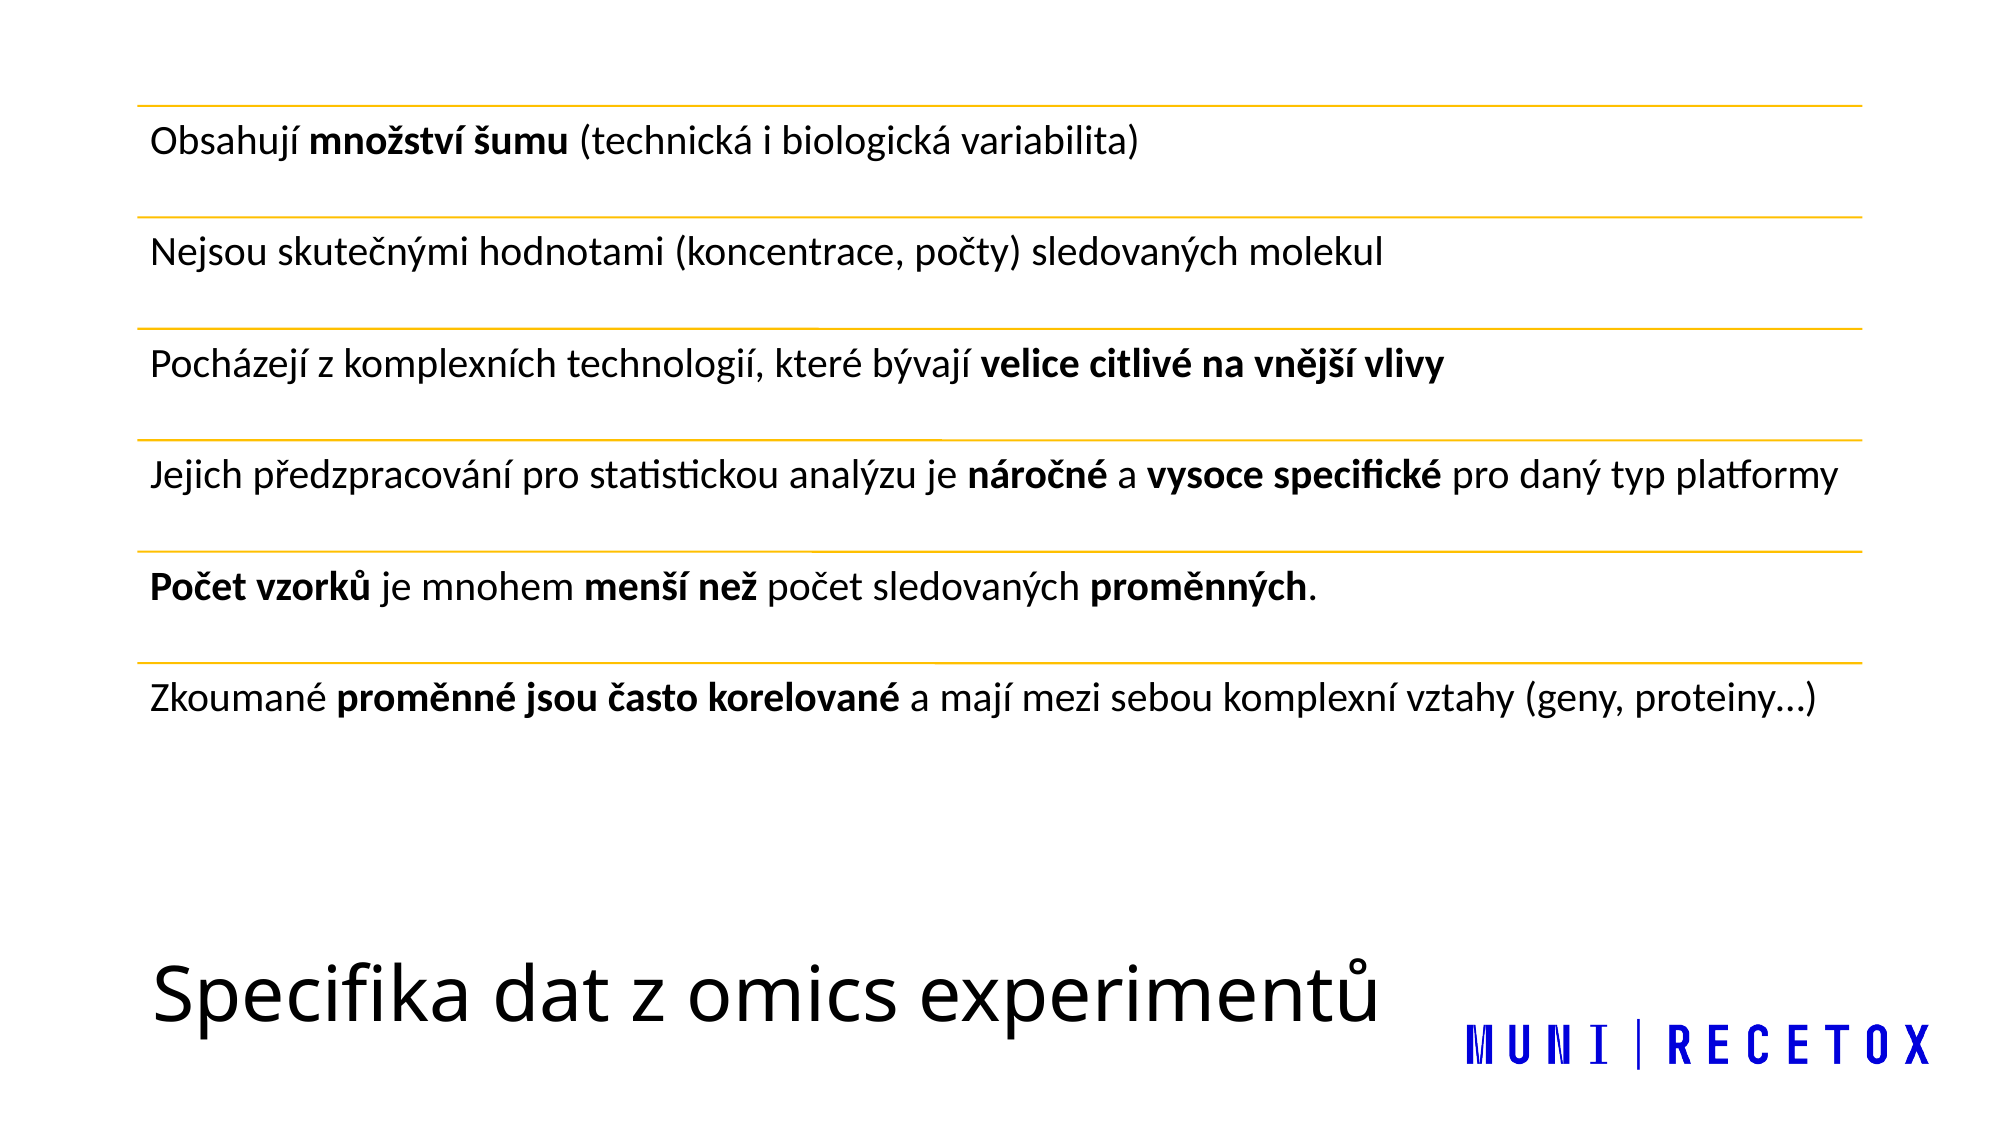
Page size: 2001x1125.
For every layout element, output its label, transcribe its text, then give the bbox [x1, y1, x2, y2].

picture [1421, 983, 1961, 1102]
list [137, 105, 1863, 775]
title Specifika dat z omics experimentů [137, 907, 1404, 1087]
